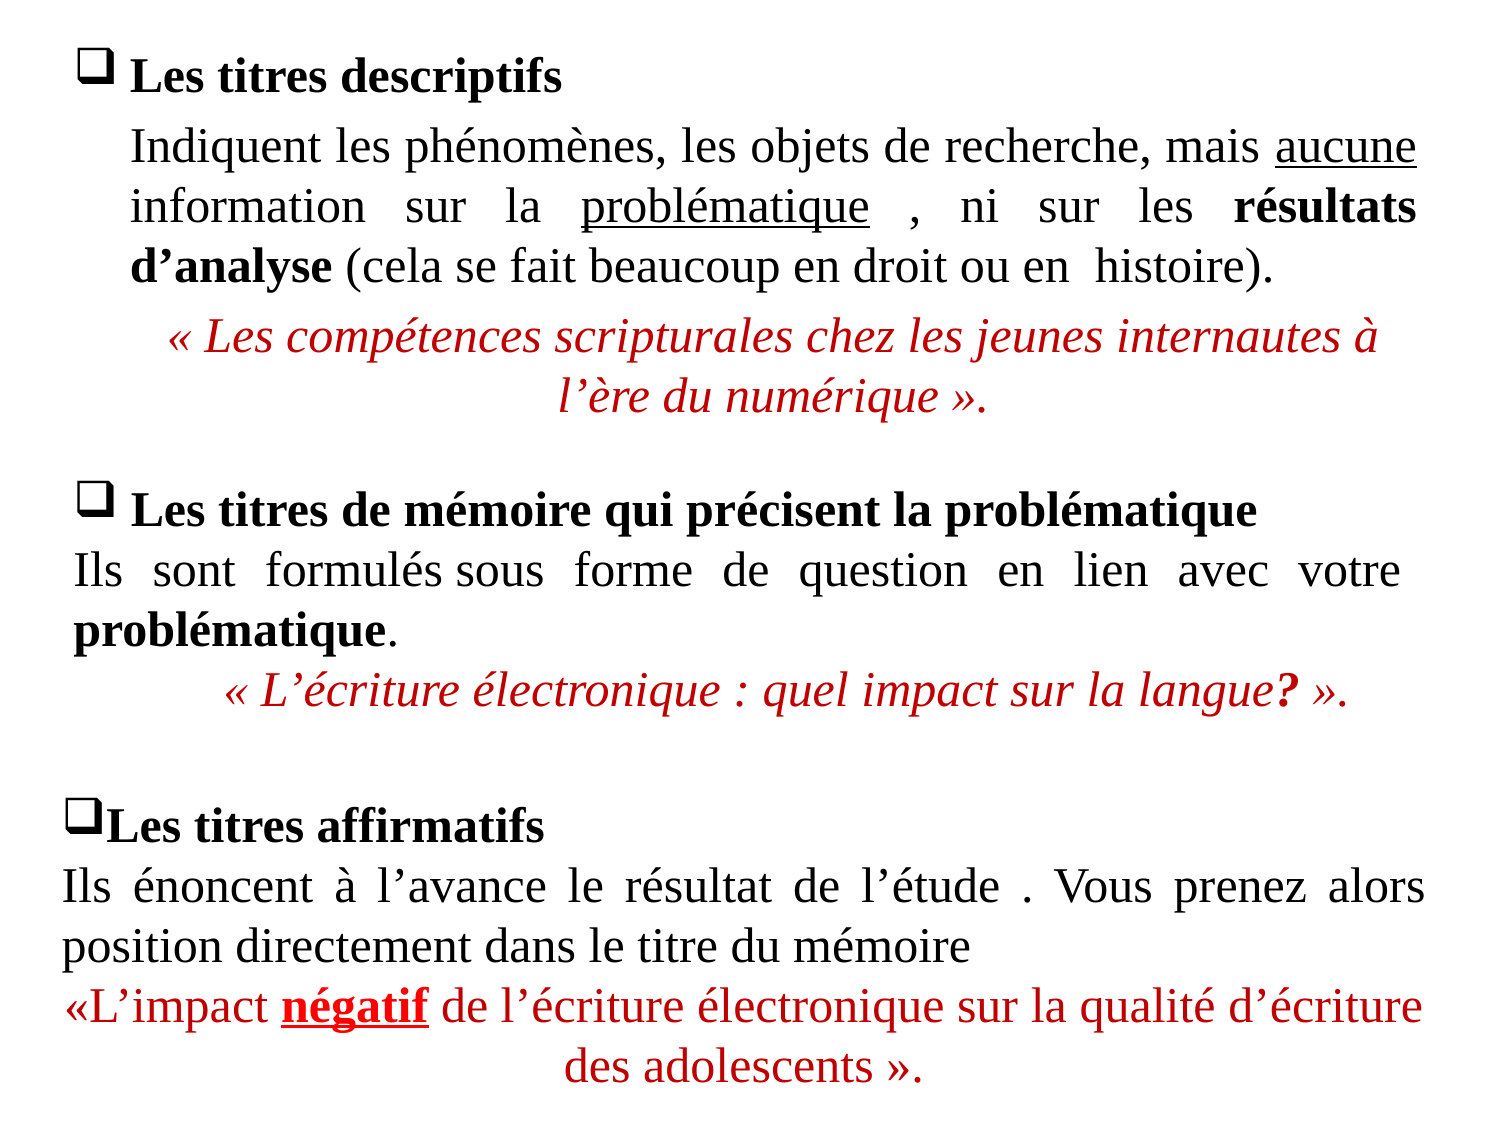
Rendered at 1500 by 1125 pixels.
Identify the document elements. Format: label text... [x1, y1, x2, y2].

text_box Les titres affirmatifs Ils énoncent à l’avance le résultat de l’étude . Vous prenez alors position directement dans le titre du mémoire «L’impact négatif de l’écriture électronique sur la qualité d’écriture des adolescents ». [46, 785, 1442, 1100]
text_box Les titres de mémoire qui précisent la problématique Ils sont formulés sous forme de question en lien avec votre problématique. « L’écriture électronique : quel impact sur la langue? ». [58, 468, 1430, 724]
list Les titres descriptifs Indiquent les phénomènes, les objets de recherche, mais aucune information sur la problématique , ni sur les résultats d’analyse (cela se fait beaucoup en droit ou en histoire). « Les compétences scripturales chez les jeunes internautes à l’ère du numérique ». [58, 35, 1432, 352]
